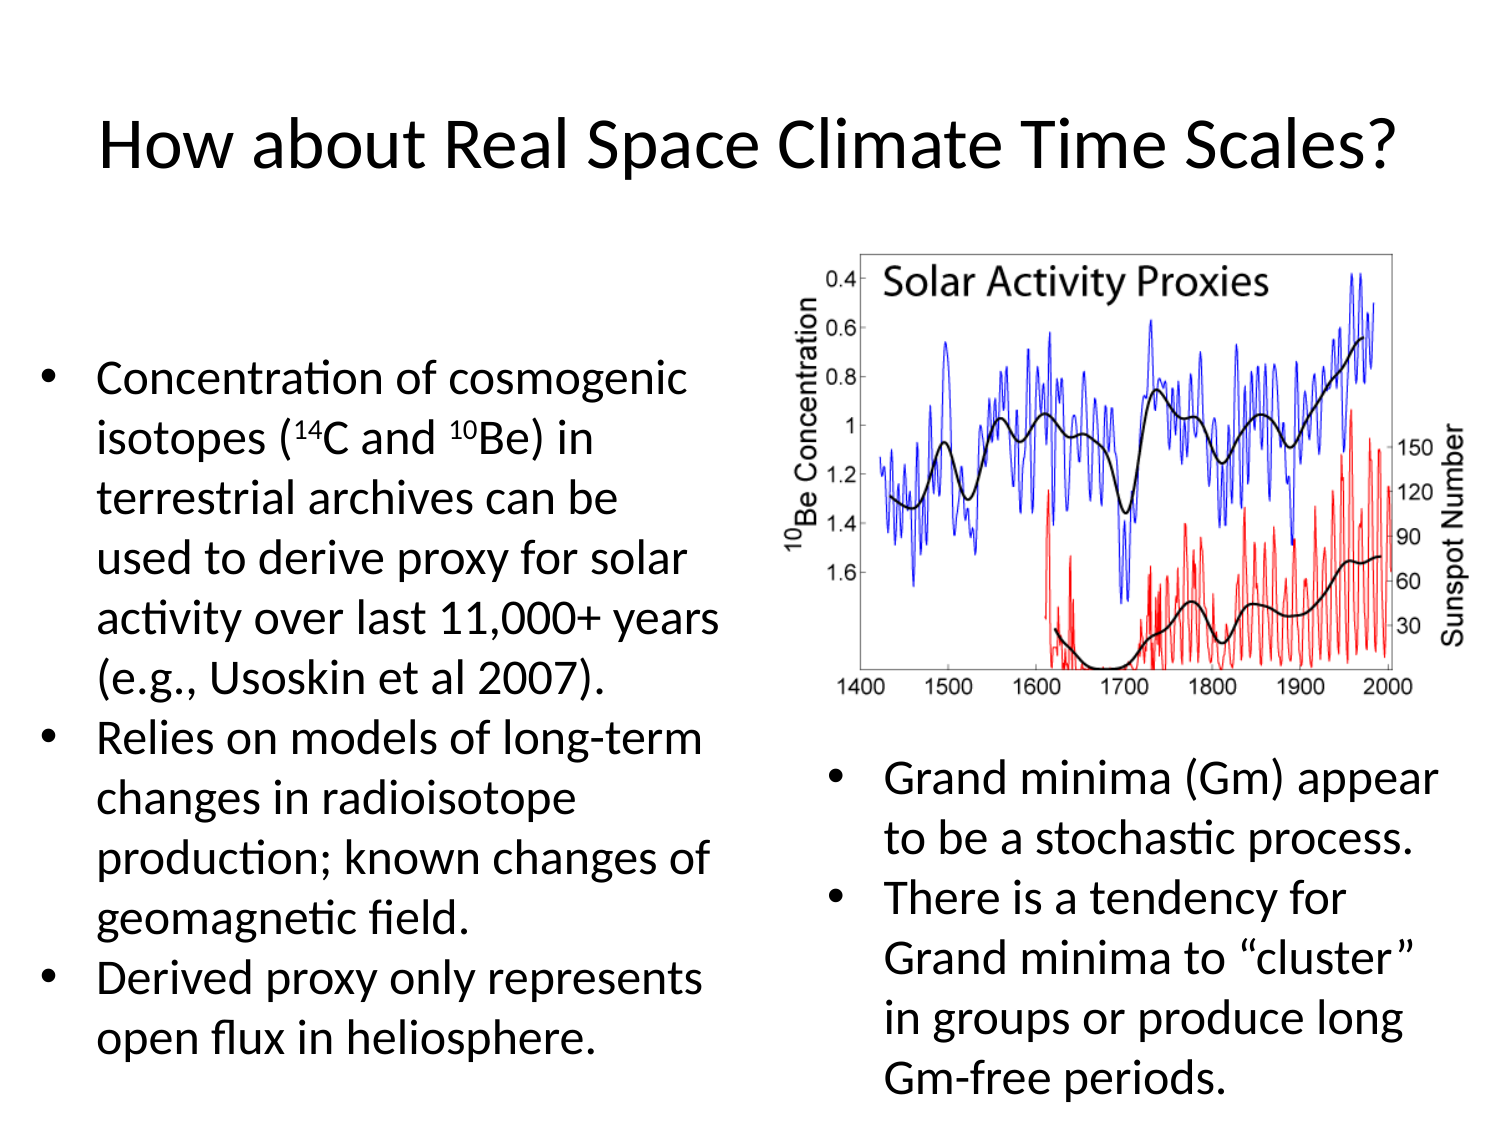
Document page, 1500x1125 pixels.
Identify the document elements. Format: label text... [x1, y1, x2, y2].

picture [779, 249, 1476, 700]
text_box Grand minima (Gm) appear to be a stochastic process. There is a tendency for Grand minima to “cluster” in groups or produce long Gm-free periods. [812, 737, 1475, 1113]
text_box Concentration of cosmogenic isotopes (14C and 10Be) in terrestrial archives can be used to derive proxy for solar activity over last 11,000+ years (e.g., Usoskin et al 2007). Relies on models of long-term changes in radioisotope production; known changes of geomagnetic field. Derived proxy only represents open flux in heliosphere. [24, 337, 738, 1073]
title How about Real Space Climate Time Scales? [75, 45, 1425, 233]
